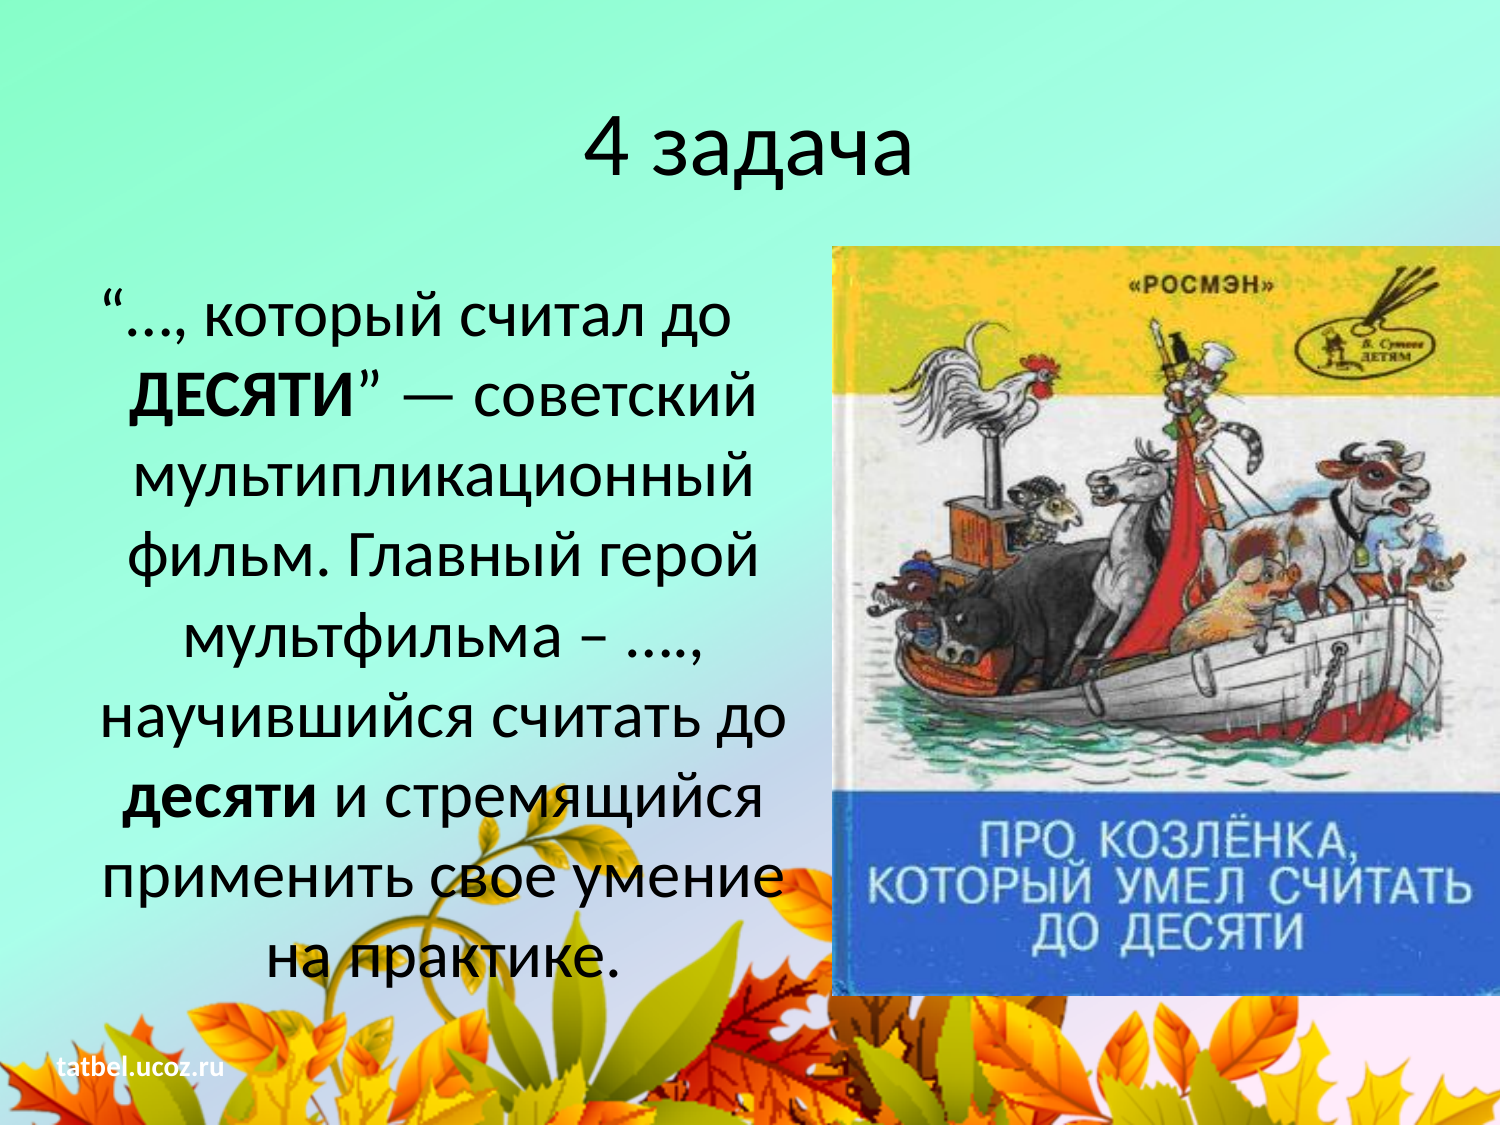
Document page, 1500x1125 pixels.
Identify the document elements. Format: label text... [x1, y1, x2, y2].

picture [0, 0, 1500, 1125]
title 4 задача [75, 45, 1425, 233]
list “…, который считал до ДЕСЯТИ” — советский мультипликационный фильм. Главный герой мультфильма – …., научившийся считать до десяти и стремящийся применить свое умение на практике. [0, 262, 832, 1005]
